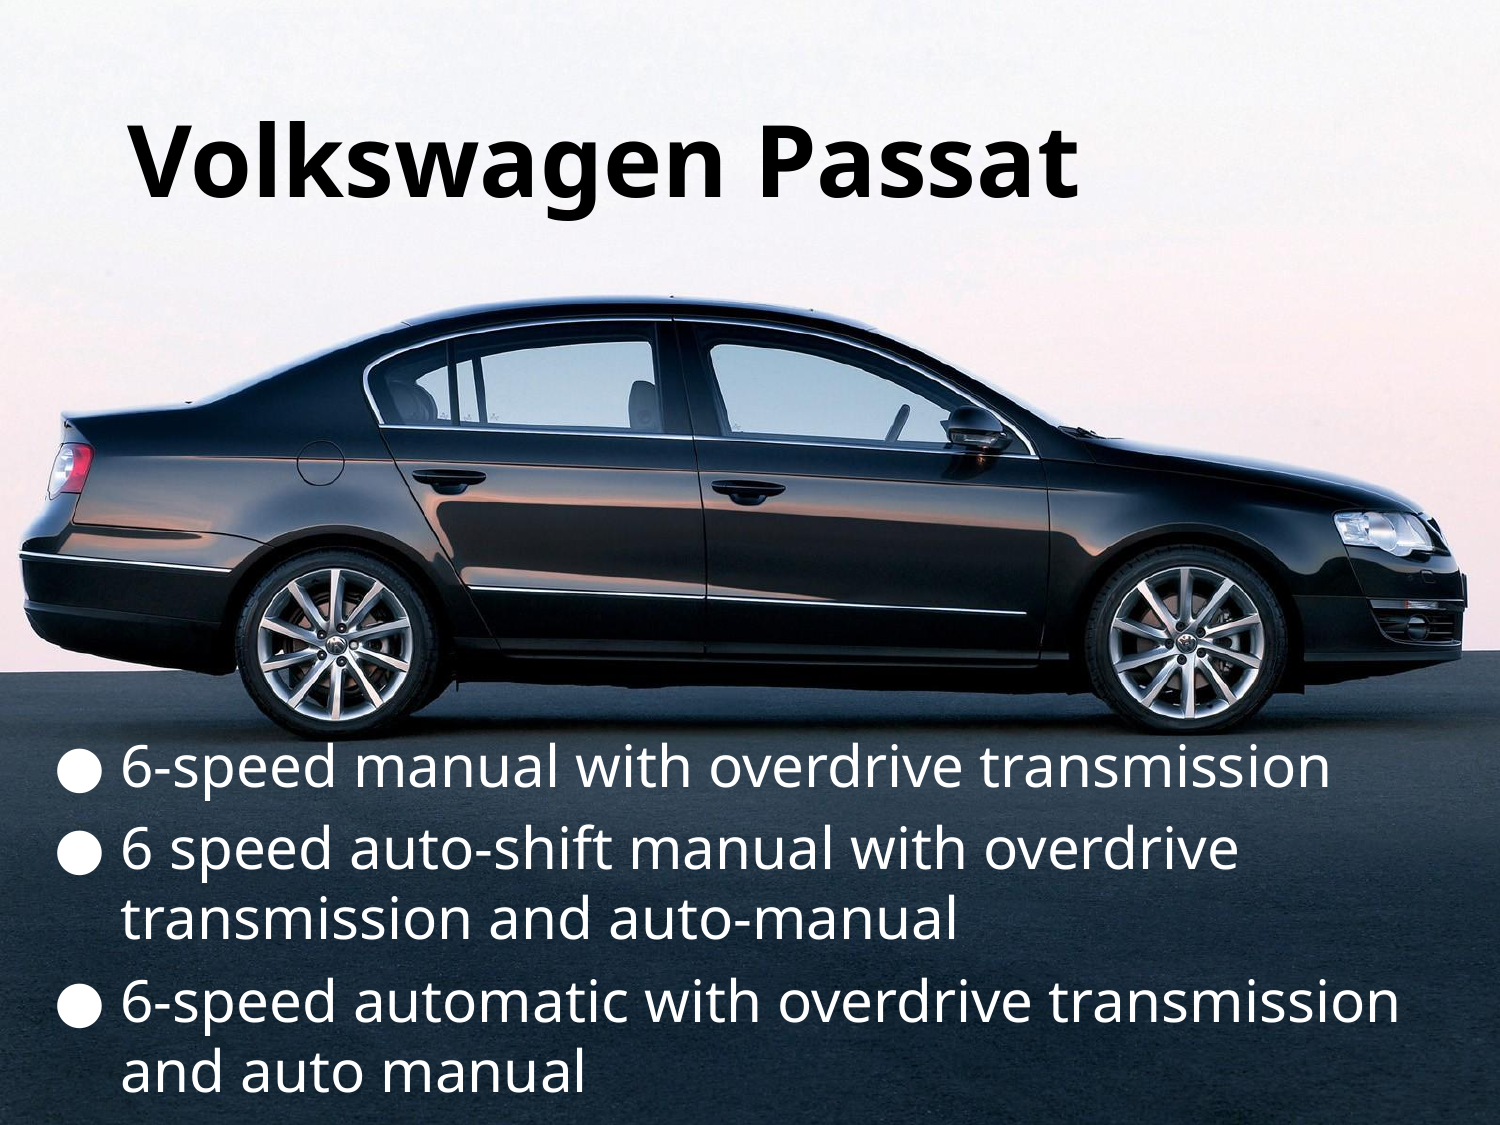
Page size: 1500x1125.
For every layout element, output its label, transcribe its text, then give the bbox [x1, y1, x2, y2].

title Volkswagen Passat [75, 45, 1425, 233]
list 6-speed manual with overdrive transmission 6 speed auto-shift manual with overdrive transmission and auto-manual 6-speed automatic with overdrive transmission and auto manual 5-speed manual with overdrive transmission [30, 713, 1463, 1078]
picture [0, 0, 1500, 1125]
